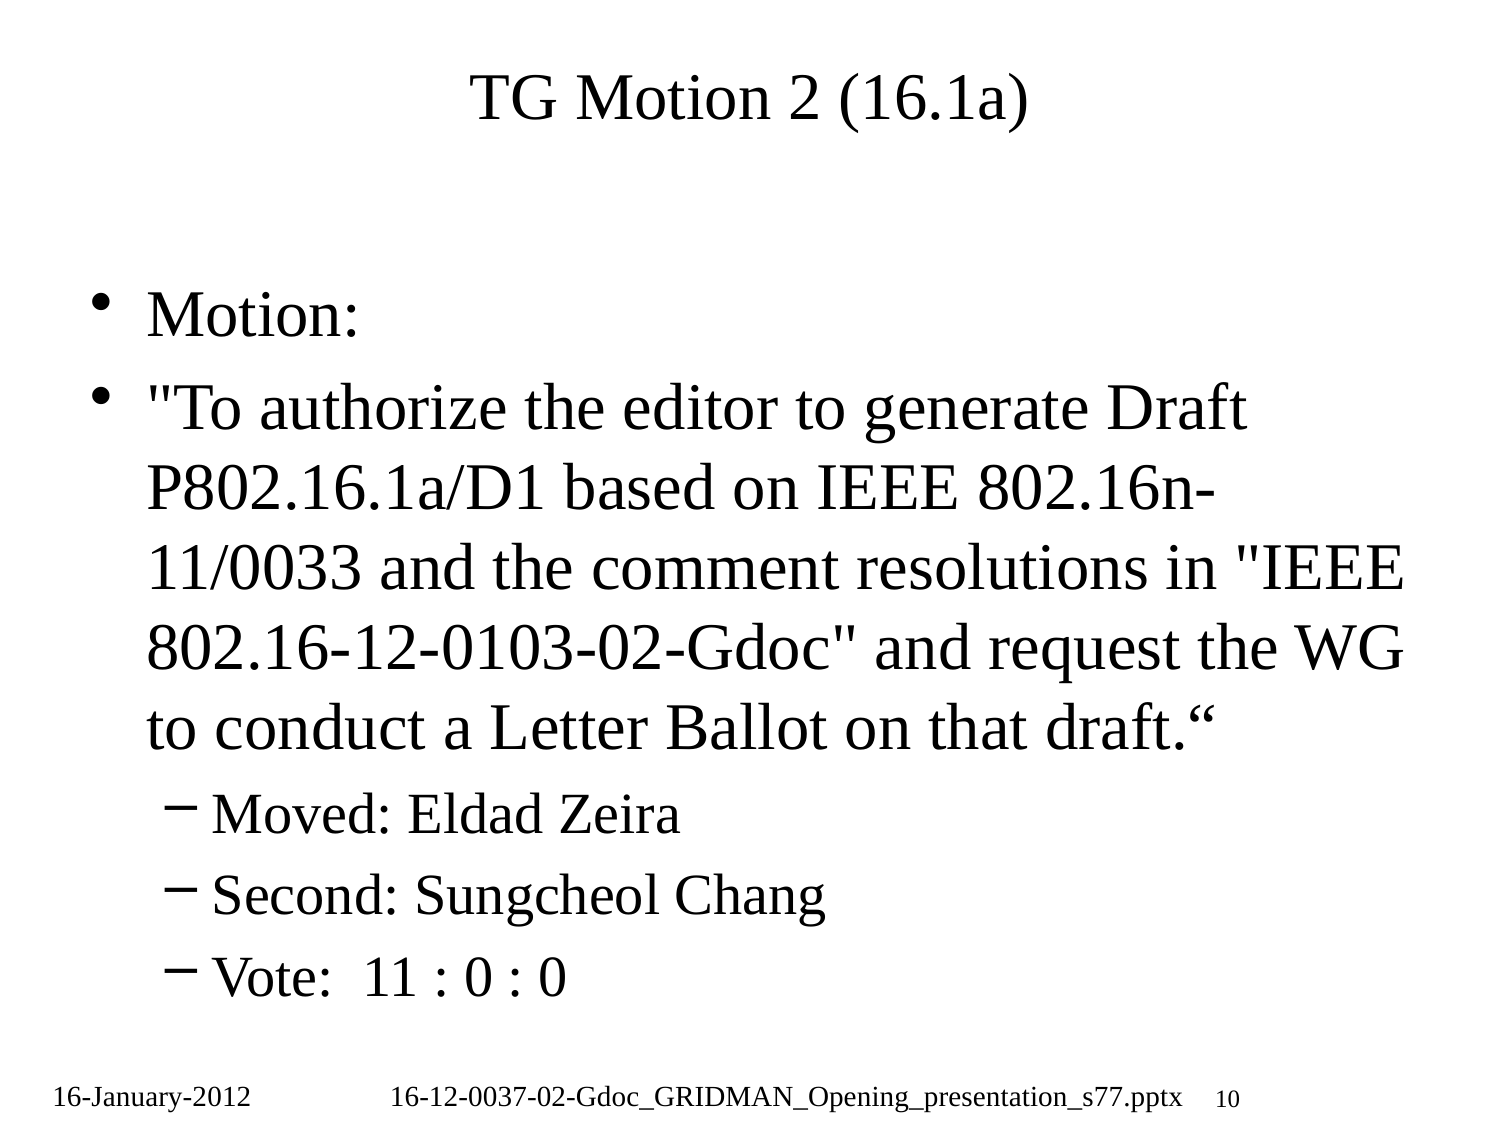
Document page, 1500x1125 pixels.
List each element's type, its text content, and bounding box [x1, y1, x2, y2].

list Motion: "To authorize the editor to generate Draft P802.16.1a/D1 based on IEEE 802.16n-11/0033 and the comment resolutions in "IEEE 802.16-12-0103-02-Gdoc" and request the WG to conduct a Letter Ballot on that draft.“ Moved: Eldad Zeira Second: Sungcheol Chang Vote: 11 : 0 : 0 [75, 262, 1425, 1005]
title TG Motion 2 (16.1a) [75, 45, 1425, 233]
